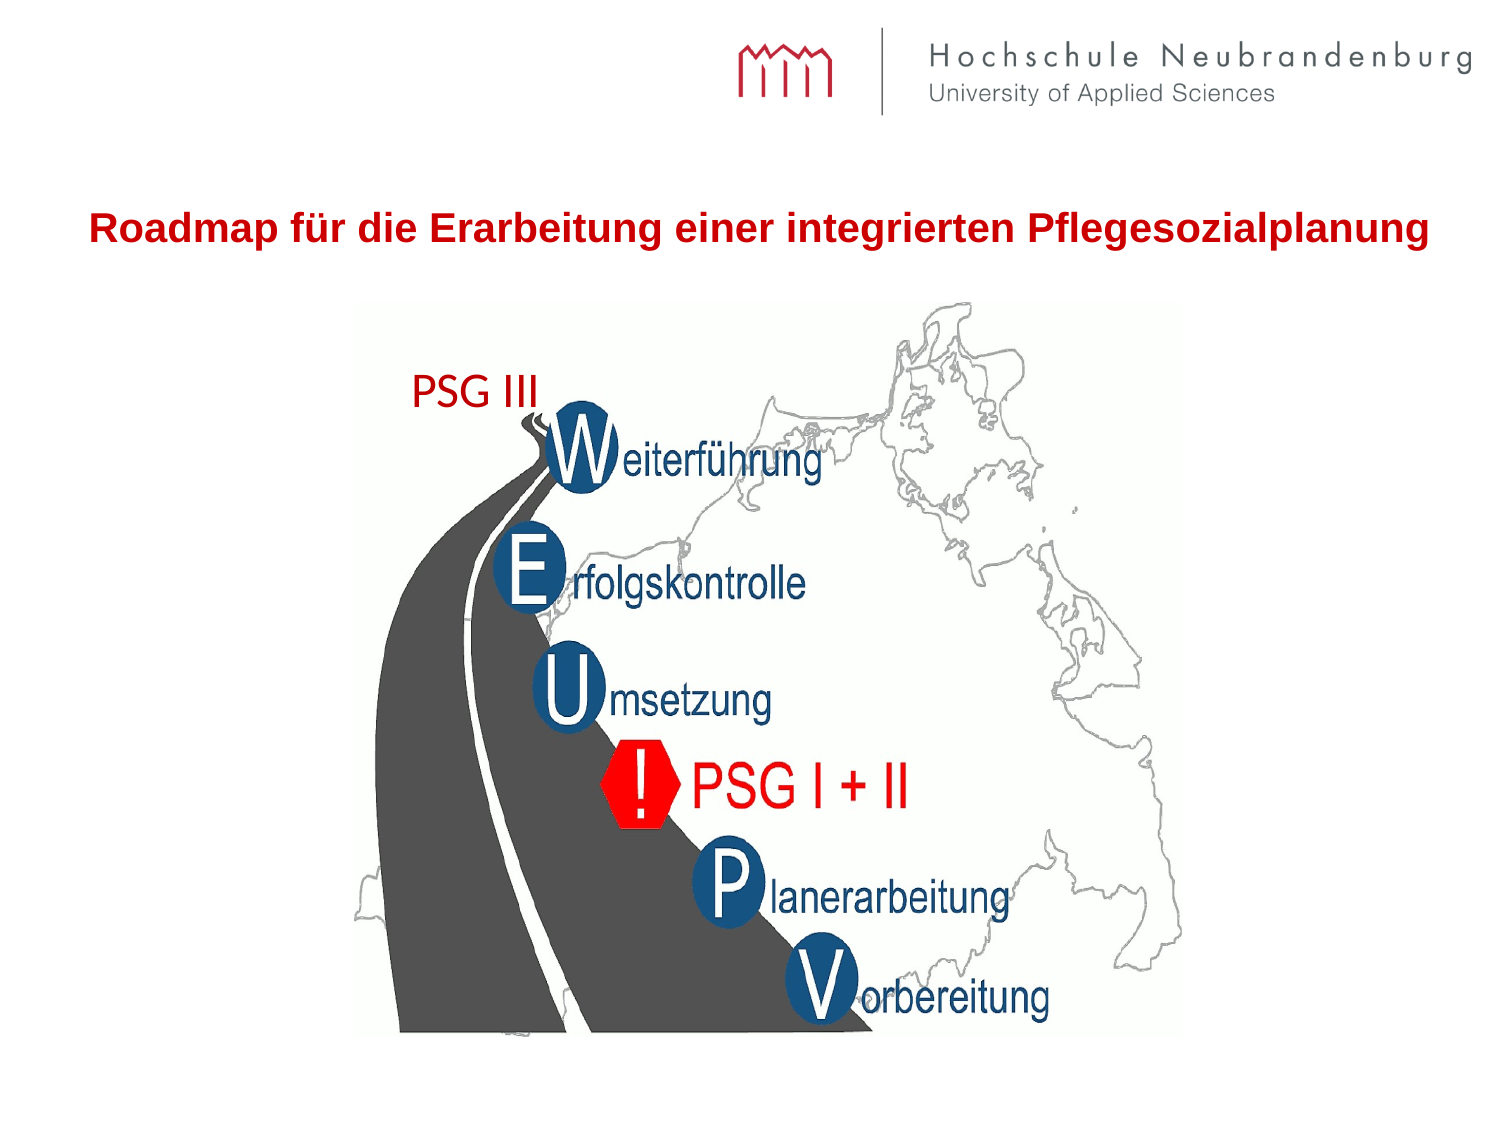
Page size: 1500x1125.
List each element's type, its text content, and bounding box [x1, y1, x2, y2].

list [353, 302, 1182, 1037]
title Roadmap für die Erarbeitung einer integrierten Pflegesozialplanung [88, 184, 1447, 268]
picture [737, 25, 1471, 117]
